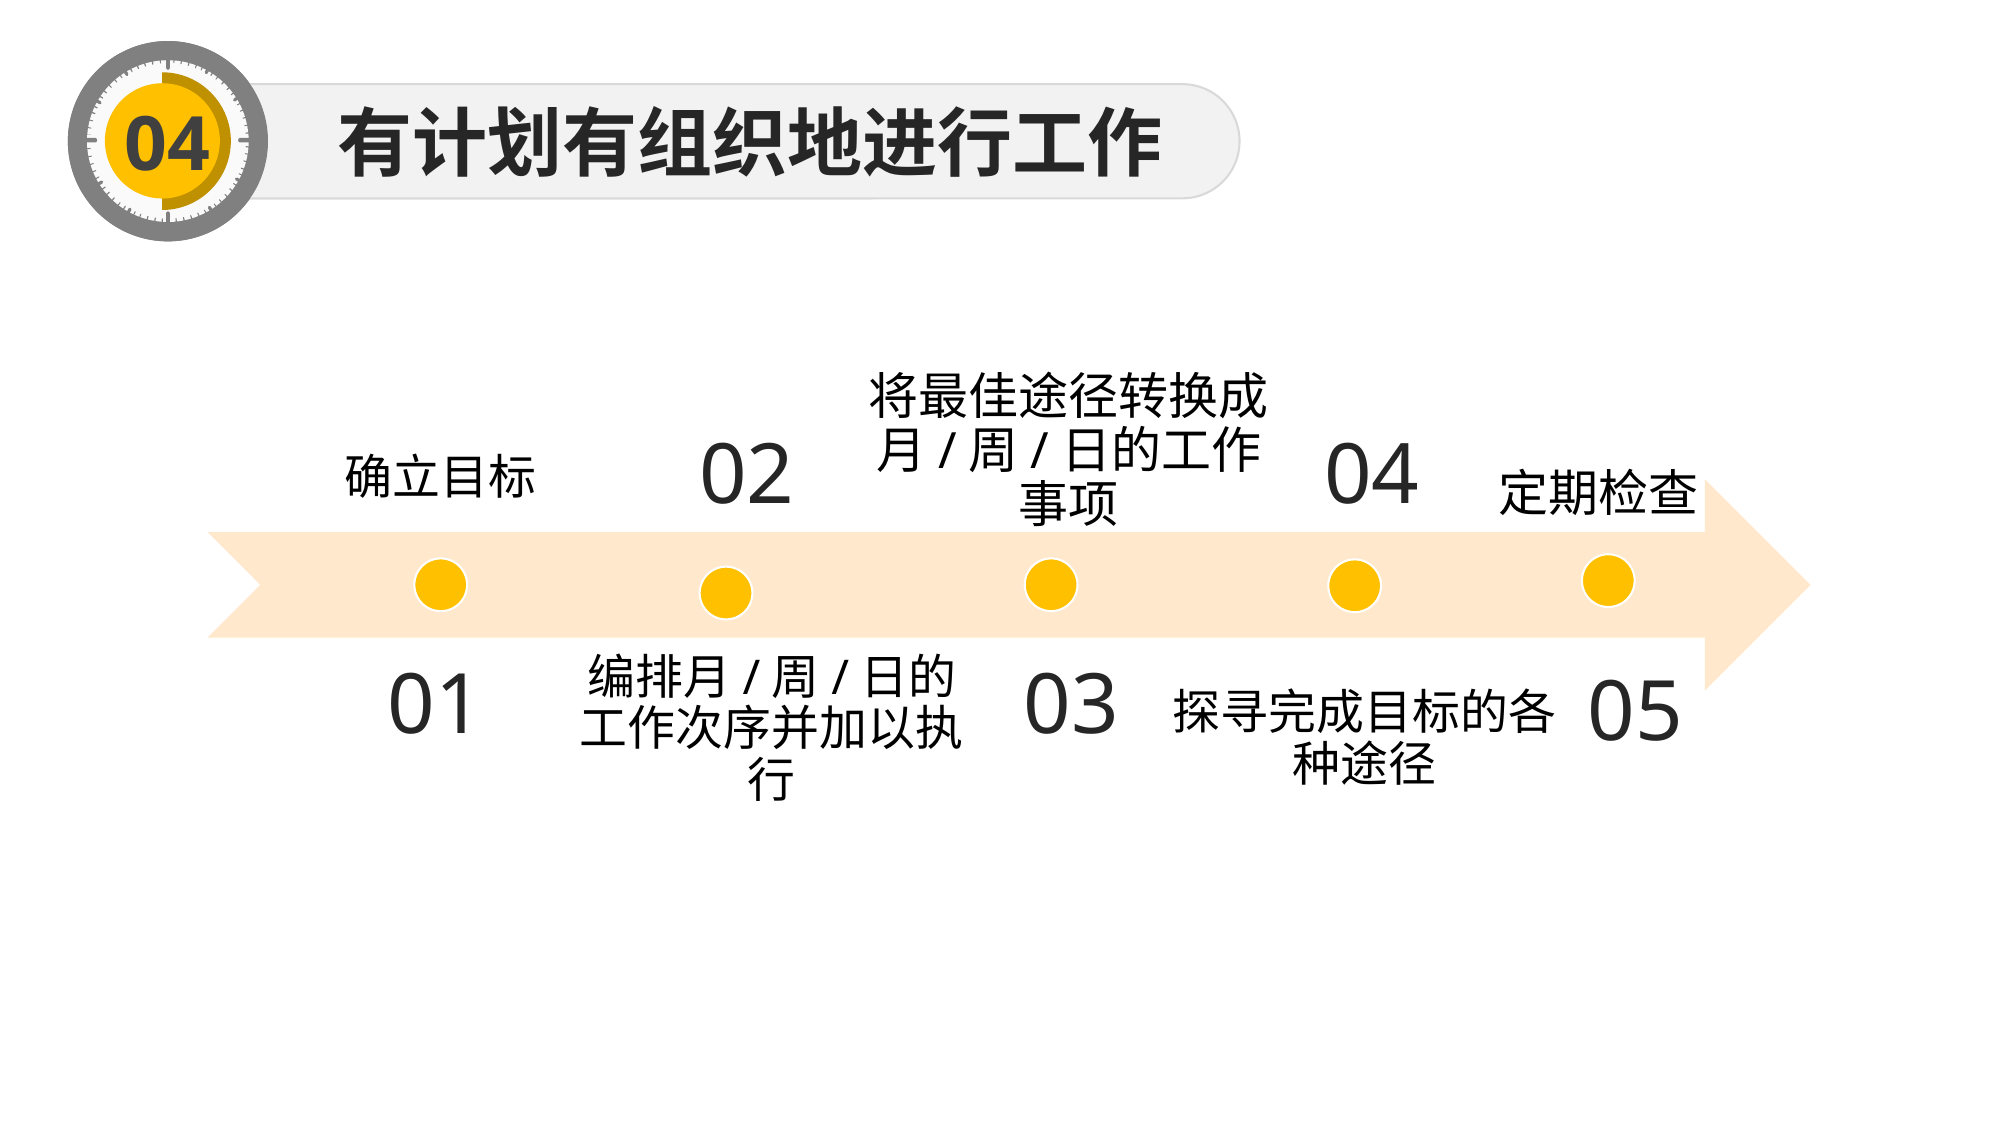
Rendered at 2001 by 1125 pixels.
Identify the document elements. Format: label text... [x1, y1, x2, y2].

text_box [836, 343, 1301, 576]
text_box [67, 41, 268, 242]
text_box [268, 83, 1241, 200]
text_box 有计划有组织地进行工作 [322, 88, 1178, 193]
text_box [1365, 339, 1884, 567]
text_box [207, 320, 1811, 849]
